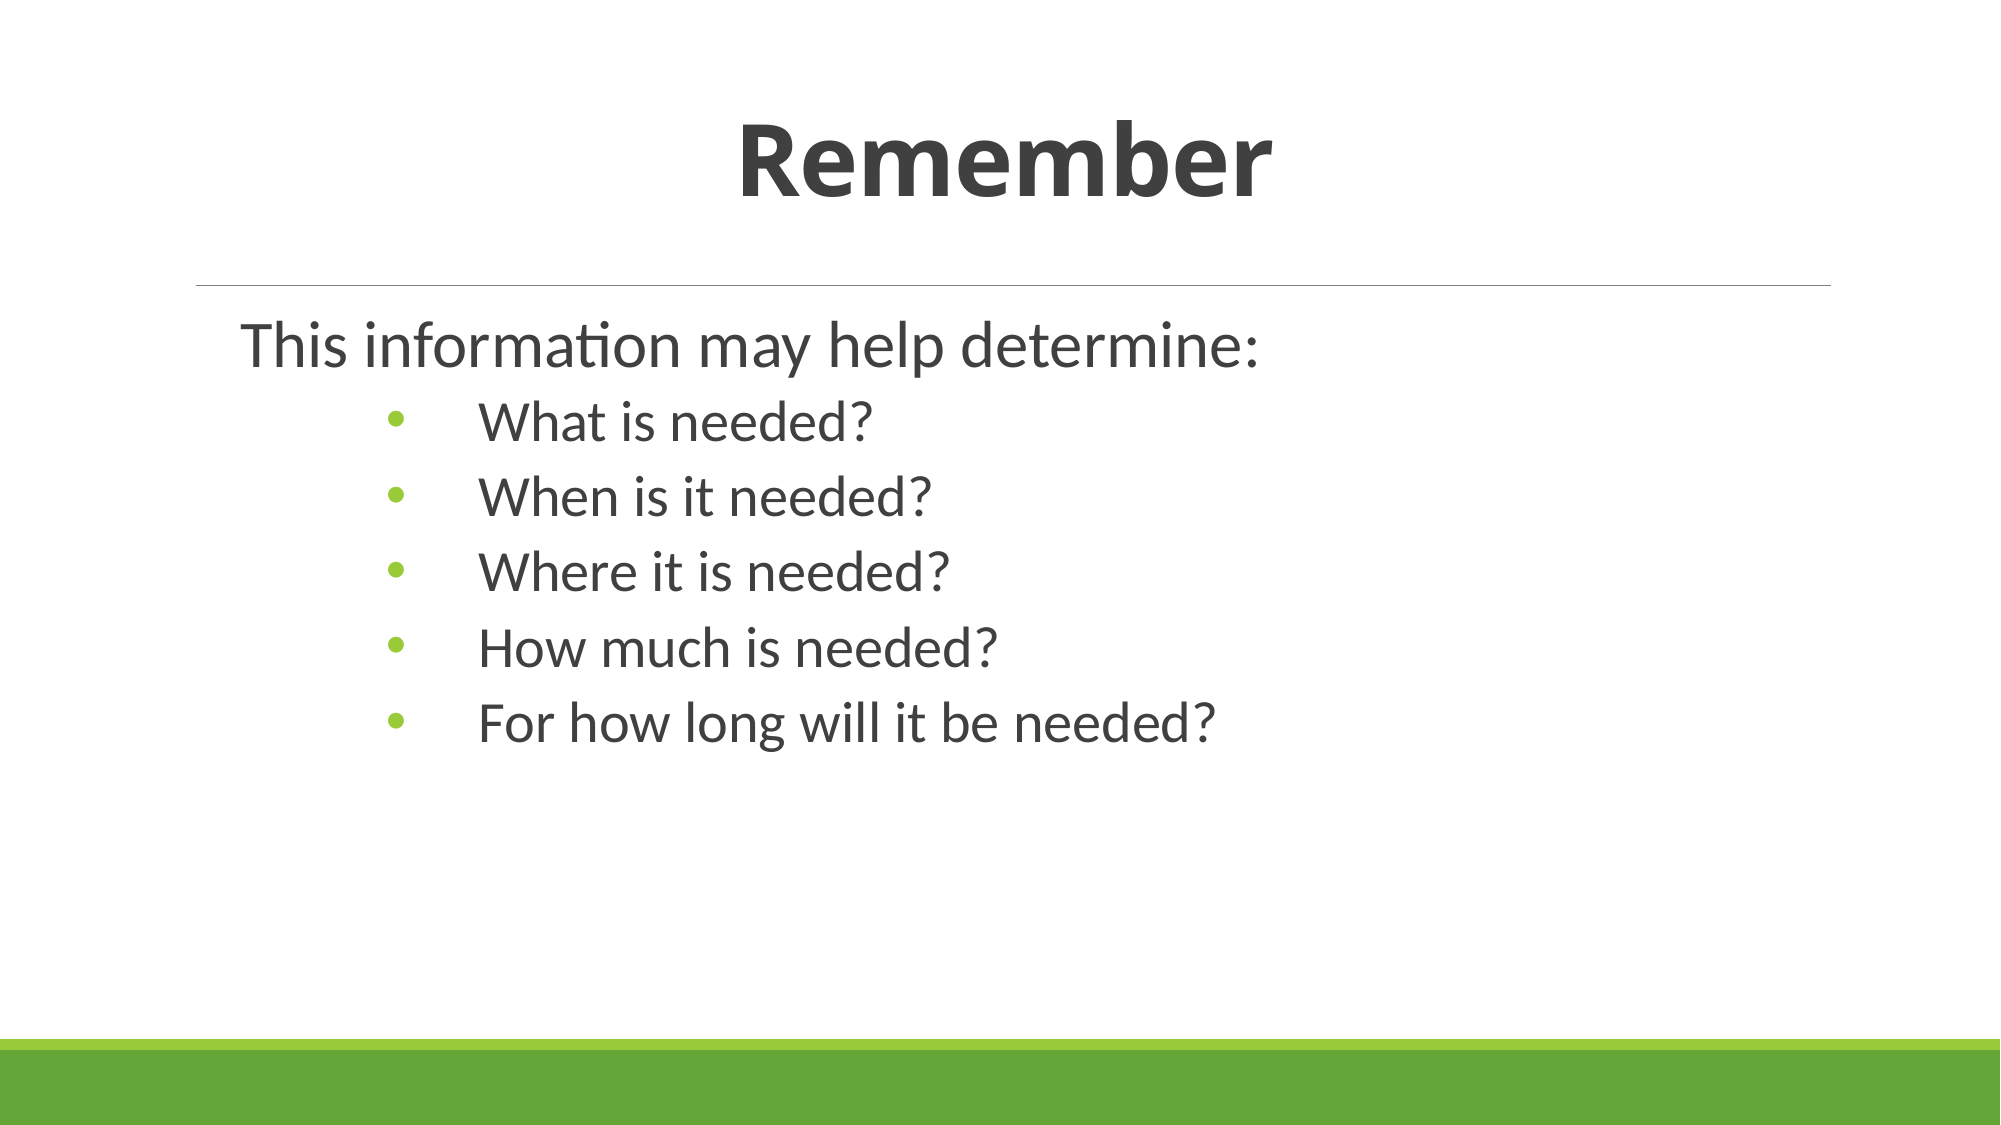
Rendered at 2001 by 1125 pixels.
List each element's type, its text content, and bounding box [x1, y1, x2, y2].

title Remember [180, 47, 1830, 285]
list This information may help determine: What is needed? When is it needed? Where it is needed? How much is needed? For how long will it be needed? [180, 302, 1830, 963]
